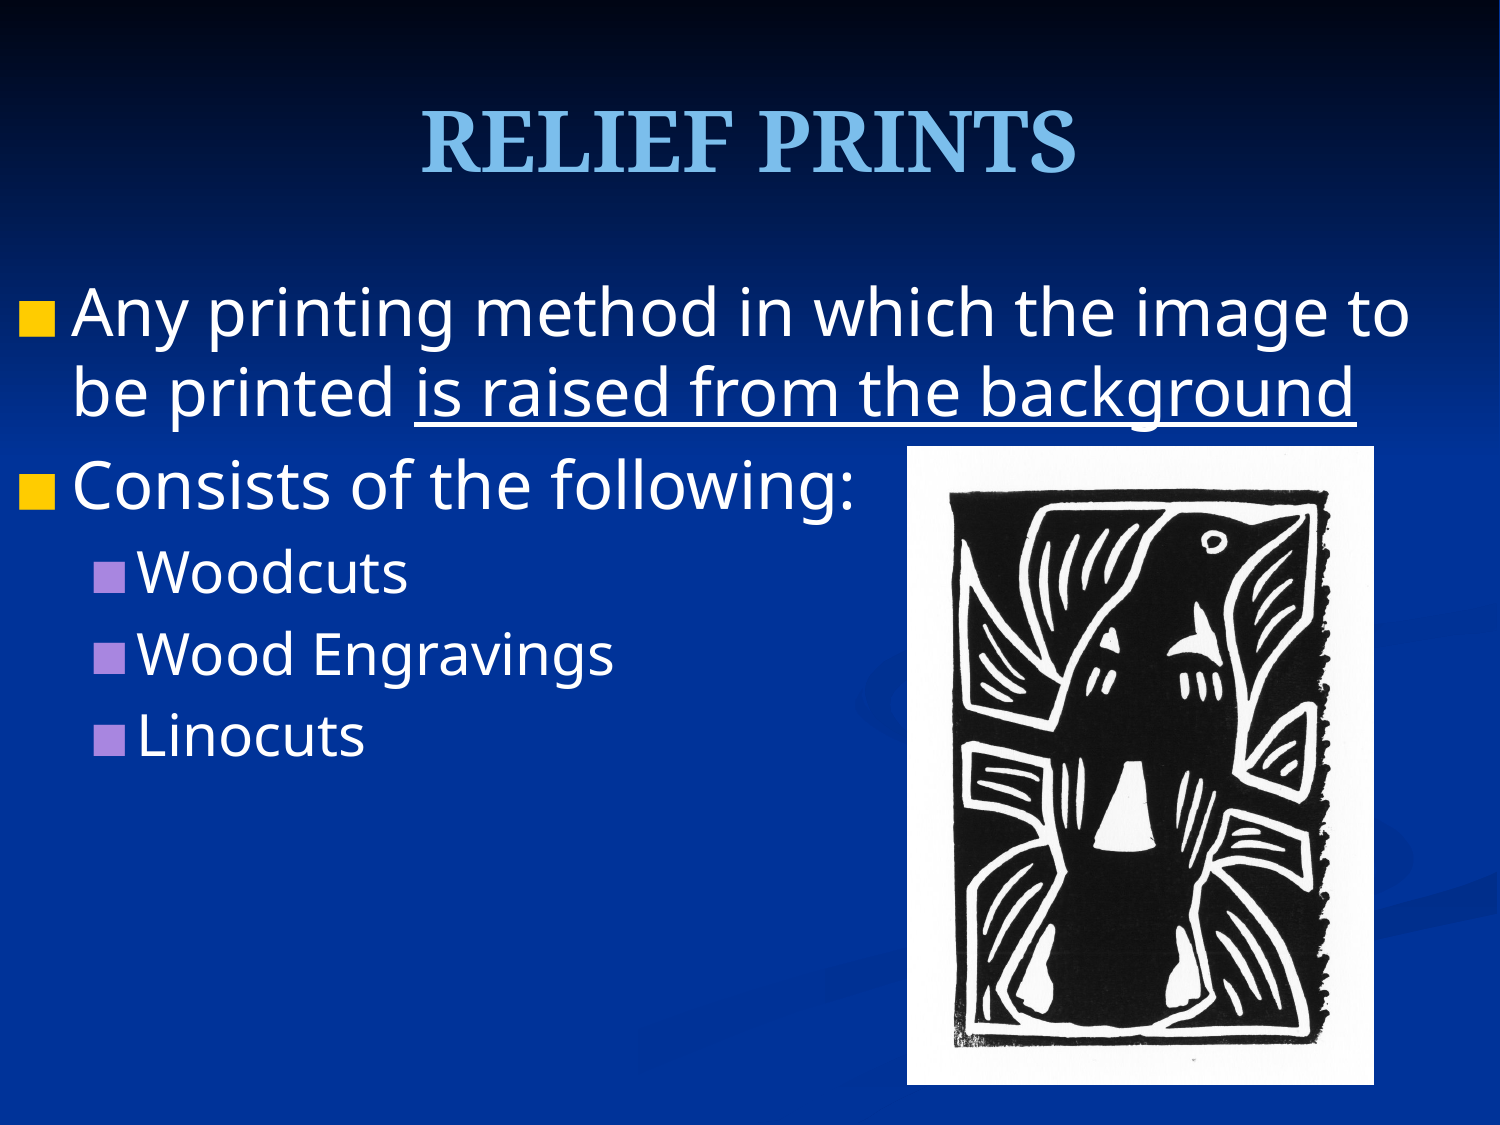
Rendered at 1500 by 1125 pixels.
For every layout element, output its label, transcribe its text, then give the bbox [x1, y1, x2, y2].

picture [906, 446, 1375, 1086]
list Any printing method in which the image to be printed is raised from the background Consists of the following: Woodcuts Wood Engravings Linocuts [0, 262, 1500, 1006]
title RELIEF PRINTS [74, 44, 1426, 233]
